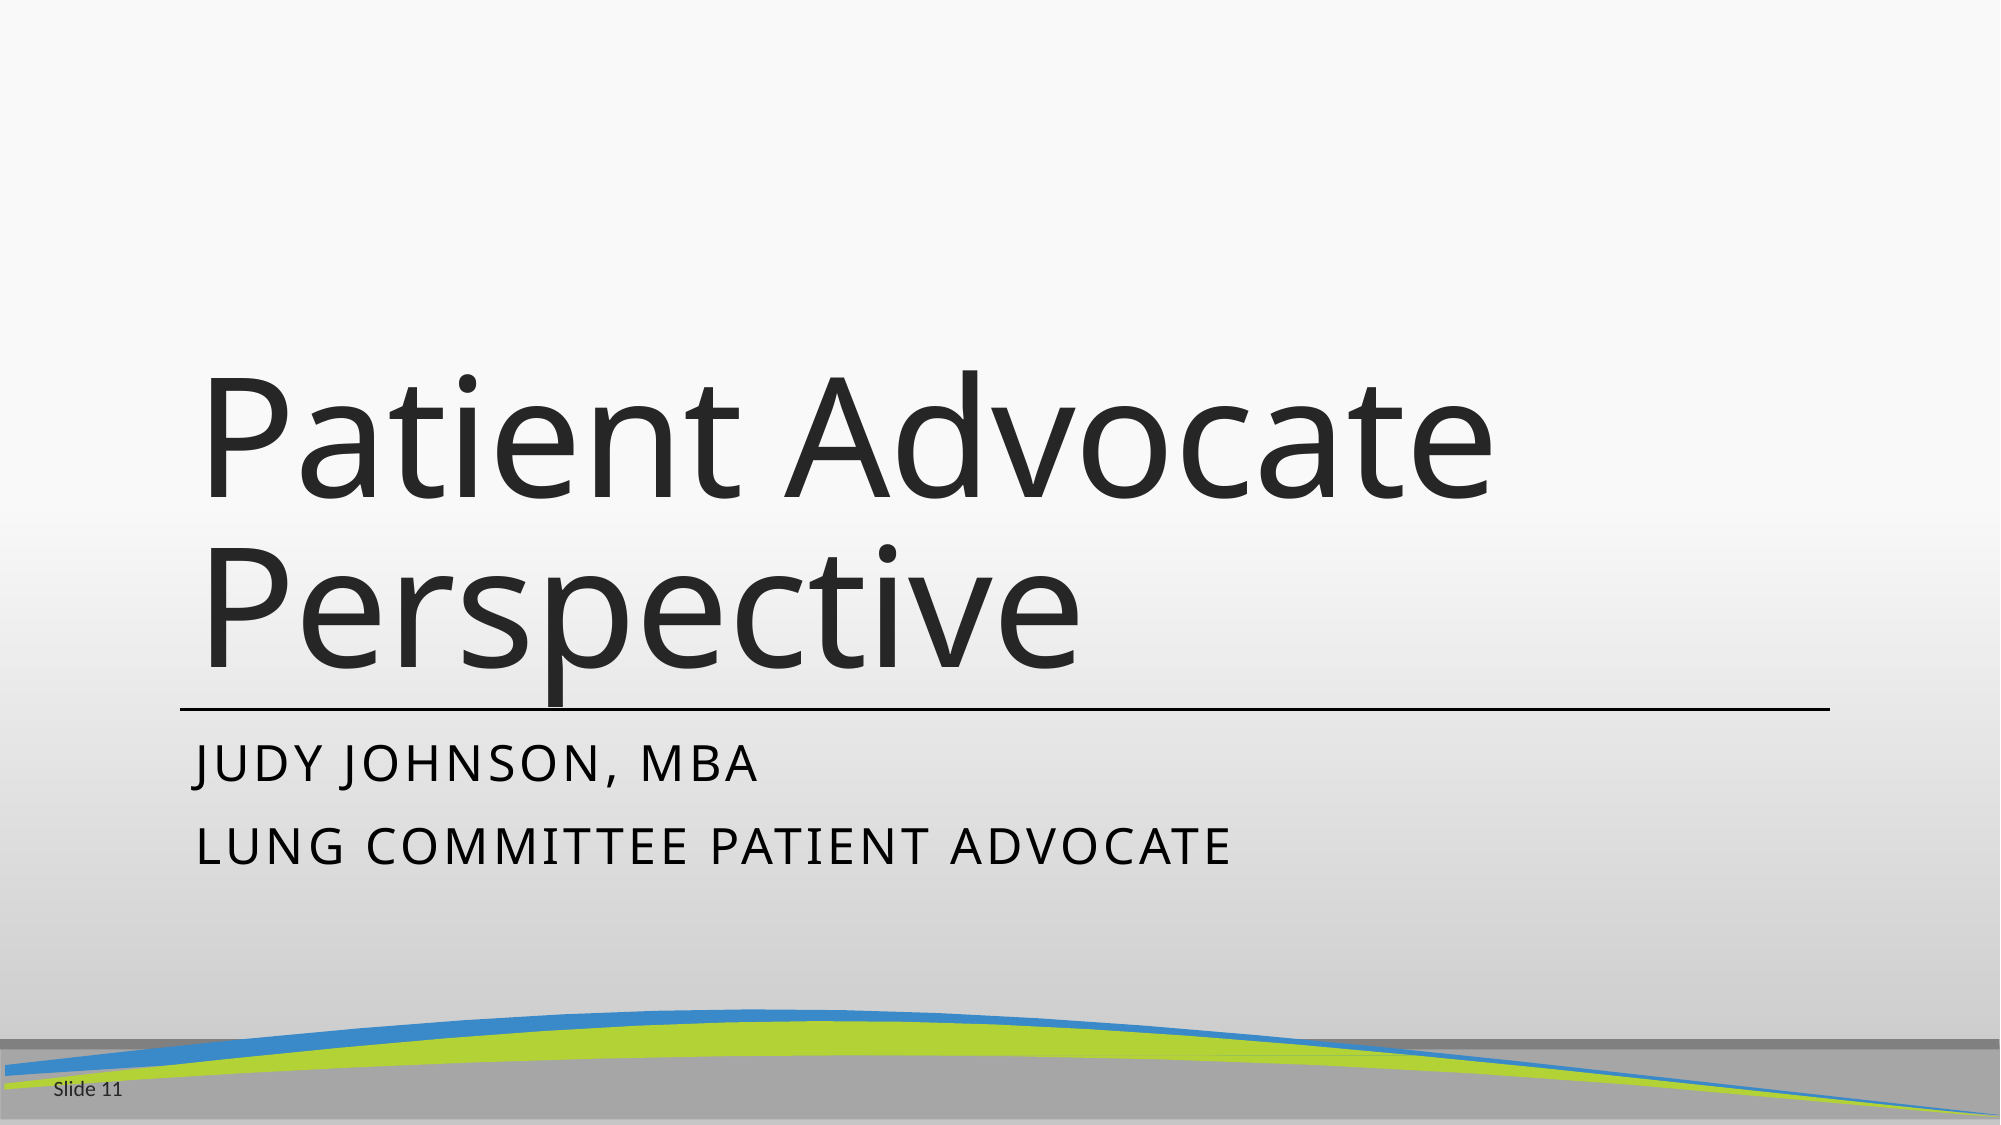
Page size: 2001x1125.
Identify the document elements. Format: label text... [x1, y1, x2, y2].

title Patient Advocate Perspective [180, 124, 1830, 710]
slide_number Slide 11 [4, 1057, 138, 1118]
subtitle Judy Johnson, MBA Lung Committee Patient Advocate [180, 730, 1831, 919]
